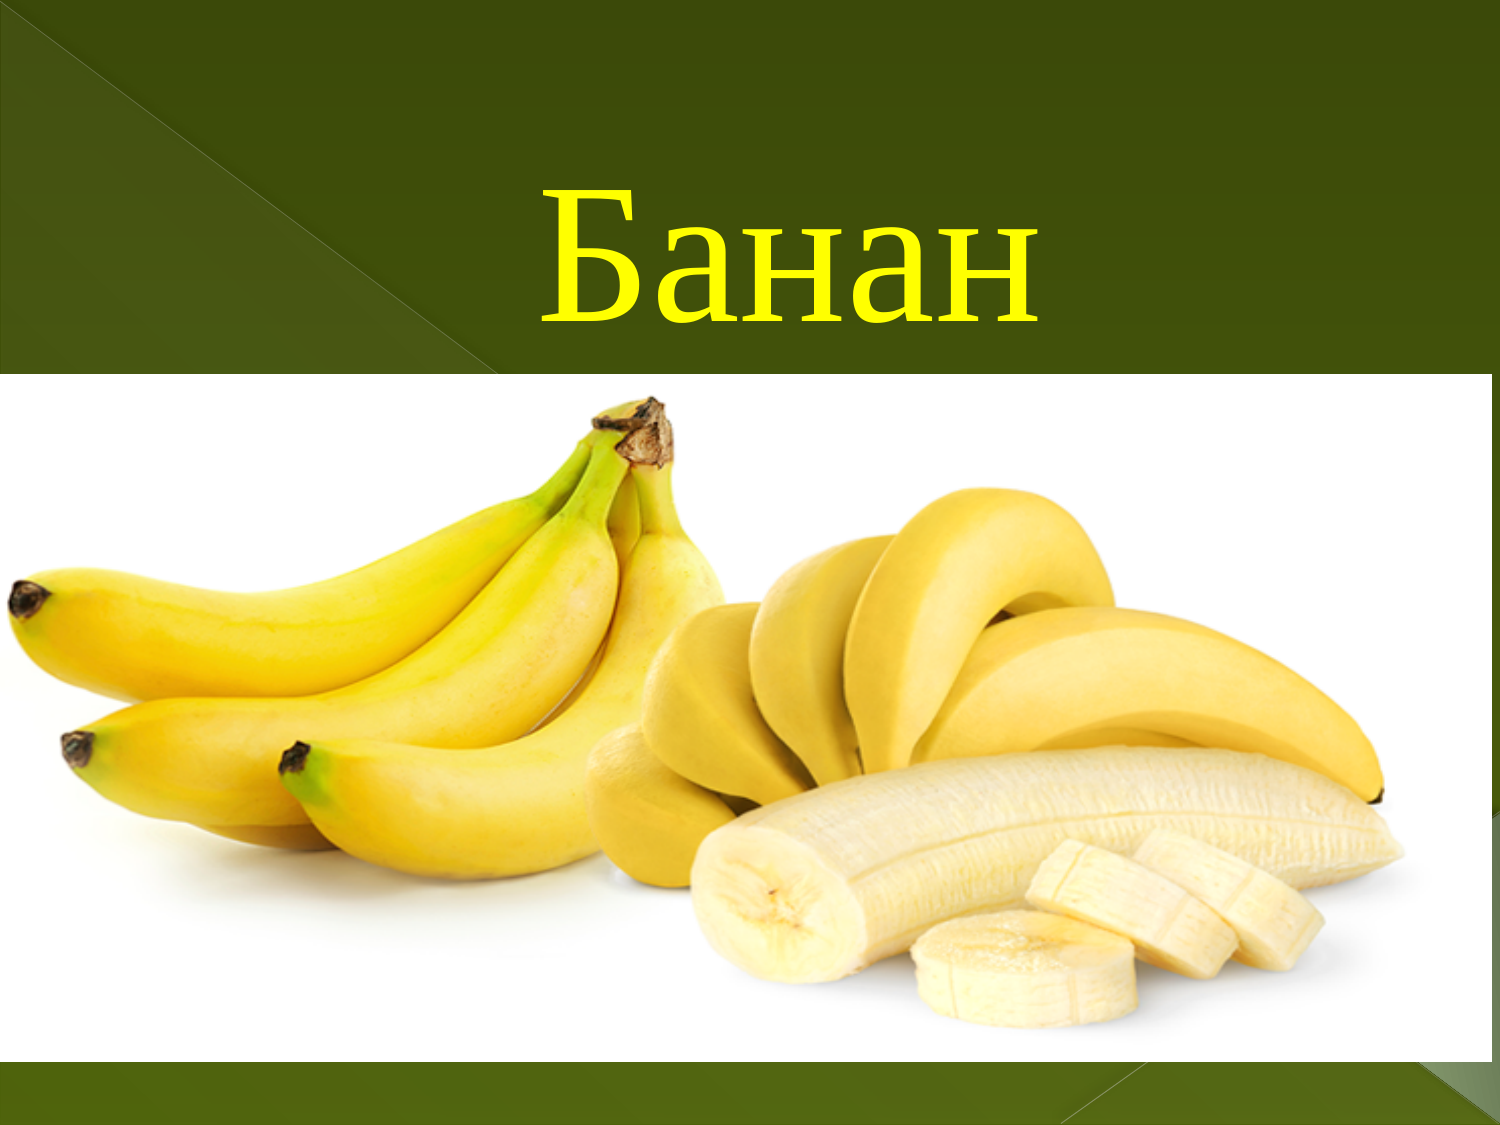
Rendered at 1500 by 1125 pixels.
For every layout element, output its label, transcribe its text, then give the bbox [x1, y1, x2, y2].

picture [0, 374, 1492, 1062]
title Банан [88, 127, 1412, 362]
